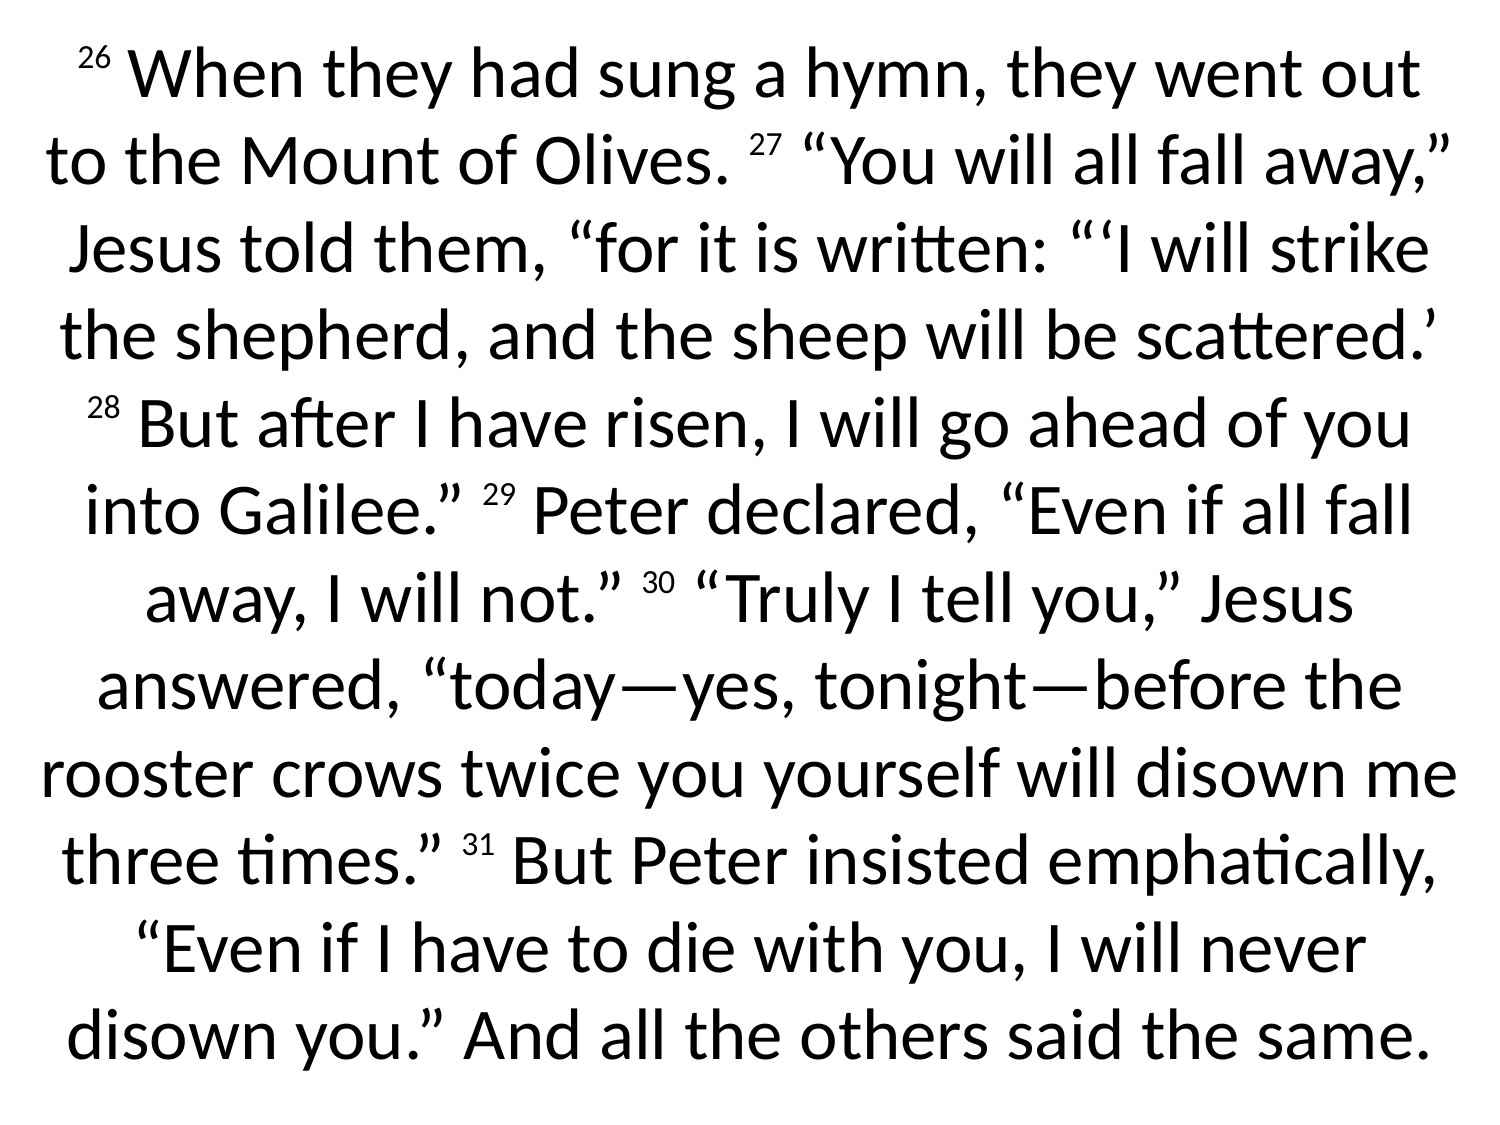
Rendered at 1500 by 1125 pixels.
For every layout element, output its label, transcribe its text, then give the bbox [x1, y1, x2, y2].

text_box 26 When they had sung a hymn, they went out to the Mount of Olives. 27 “You will all fall away,” Jesus told them, “for it is written: “‘I will strike the shepherd, and the sheep will be scattered.’ 28 But after I have risen, I will go ahead of you into Galilee.” 29 Peter declared, “Even if all fall away, I will not.” 30 “Truly I tell you,” Jesus answered, “today—yes, tonight—before the rooster crows twice you yourself will disown me three times.” 31 But Peter insisted emphatically, “Even if I have to die with you, I will never disown you.” And all the others said the same. [24, 16, 1475, 1082]
